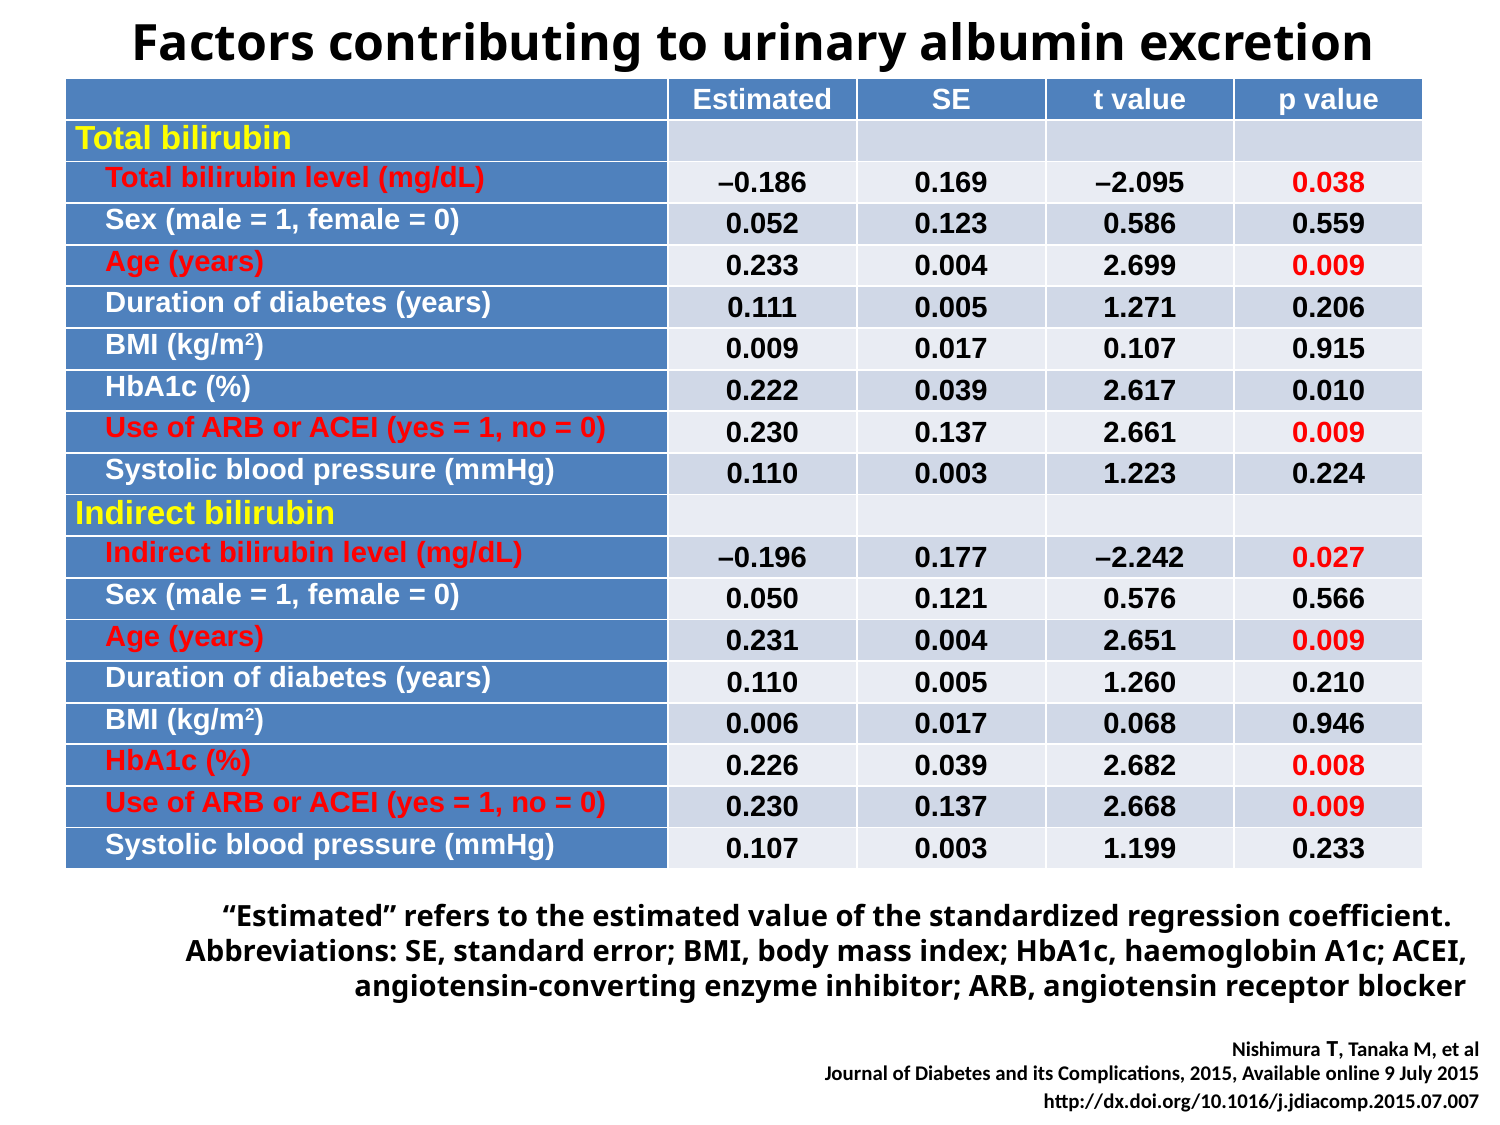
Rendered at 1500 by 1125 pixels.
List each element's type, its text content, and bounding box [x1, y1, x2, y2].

table_cell 0.233 [1235, 828, 1422, 868]
table_cell –2.095 [1047, 162, 1233, 202]
table_cell 0.177 [858, 537, 1045, 577]
table_cell 0.231 [669, 620, 856, 660]
table_cell 0.039 [858, 745, 1045, 785]
table_cell 0.586 [1047, 204, 1233, 244]
table_cell 0.110 [669, 454, 856, 494]
table_cell BMI (kg/m2) [66, 704, 667, 743]
table_header SE [858, 79, 1045, 119]
table_cell 0.004 [858, 246, 1045, 285]
table_cell Systolic blood pressure (mmHg) [66, 828, 667, 868]
table_cell 2.668 [1047, 787, 1233, 827]
table_cell 0.137 [858, 787, 1045, 827]
table_header t value [1047, 79, 1233, 119]
table_cell Duration of diabetes (years) [66, 287, 667, 327]
table_cell 2.651 [1047, 620, 1233, 660]
table_cell 0.210 [1235, 662, 1422, 702]
table_cell 0.230 [669, 787, 856, 827]
table_cell –0.196 [669, 537, 856, 577]
text_box “Estimated” refers to the estimated value of the standardized regression coefficient. Abbreviations: SE, standard error; BMI, body mass index; HbA1c, haemoglobin A1c; ACEI, angiotensin-converting enzyme inhibitor; ARB, angiotensin receptor blocker [53, 890, 1483, 1010]
table_cell 0.009 [1235, 620, 1422, 660]
table_cell 1.260 [1047, 662, 1233, 702]
table_cell 0.233 [669, 246, 856, 285]
table_cell 0.010 [1235, 371, 1422, 410]
table_cell 2.617 [1047, 371, 1233, 410]
table_cell 0.009 [1235, 787, 1422, 827]
table_cell Sex (male = 1, female = 0) [66, 579, 667, 619]
table_cell 0.006 [669, 704, 856, 743]
table_cell [669, 121, 856, 161]
table_cell 0.169 [858, 162, 1045, 202]
table_cell 2.661 [1047, 412, 1233, 452]
table_cell 0.206 [1235, 287, 1422, 327]
table_cell Indirect bilirubin [66, 495, 667, 535]
table_cell [1235, 121, 1422, 161]
table_cell 0.009 [669, 329, 856, 369]
table_cell HbA1c (%) [66, 745, 667, 785]
table_cell 0.230 [669, 412, 856, 452]
table_cell 0.003 [858, 454, 1045, 494]
table_cell 0.052 [669, 204, 856, 244]
table_cell 0.050 [669, 579, 856, 619]
table_cell 0.946 [1235, 704, 1422, 743]
text_box Journal of Diabetes and its Complications, 2015, Available online 9 July 2015 [244, 1052, 1495, 1080]
table_cell 2.682 [1047, 745, 1233, 785]
table_cell 0.038 [1235, 162, 1422, 202]
table_cell 0.039 [858, 371, 1045, 410]
table_cell [858, 495, 1045, 535]
table_cell 0.137 [858, 412, 1045, 452]
table_cell –0.186 [669, 162, 856, 202]
table_cell 0.068 [1047, 704, 1233, 743]
table_cell Duration of diabetes (years) [66, 662, 667, 702]
table_cell [1047, 495, 1233, 535]
table_cell 0.121 [858, 579, 1045, 619]
table_cell Use of ARB or ACEI (yes = 1, no = 0) [66, 787, 667, 827]
table_cell 2.699 [1047, 246, 1233, 285]
table_cell Indirect bilirubin level (mg/dL) [66, 537, 667, 577]
text_box http://dx.doi.org/10.1016/j.jdiacomp.2015.07.007 [244, 1080, 1495, 1123]
table_cell 0.222 [669, 371, 856, 410]
table_cell 0.107 [669, 828, 856, 868]
table_cell [1047, 121, 1233, 161]
table_cell 0.111 [669, 287, 856, 327]
table_cell 1.199 [1047, 828, 1233, 868]
table_cell BMI (kg/m2) [66, 329, 667, 369]
table_cell Age (years) [66, 620, 667, 660]
table_cell 0.110 [669, 662, 856, 702]
table_cell 0.576 [1047, 579, 1233, 619]
table_cell 0.009 [1235, 412, 1422, 452]
table_cell 0.004 [858, 620, 1045, 660]
table_cell Sex (male = 1, female = 0) [66, 204, 667, 244]
table_cell [858, 121, 1045, 161]
table_cell 0.005 [858, 287, 1045, 327]
table_header p value [1235, 79, 1422, 119]
table_cell Total bilirubin [66, 121, 667, 161]
table_cell [1235, 495, 1422, 535]
table_cell 0.123 [858, 204, 1045, 244]
table_cell Use of ARB or ACEI (yes = 1, no = 0) [66, 412, 667, 452]
table_cell 0.017 [858, 329, 1045, 369]
table_cell –2.242 [1047, 537, 1233, 577]
table_cell Systolic blood pressure (mmHg) [66, 454, 667, 494]
table_cell 1.271 [1047, 287, 1233, 327]
table_header Estimated [669, 79, 856, 119]
table_cell 0.008 [1235, 745, 1422, 785]
table_cell [669, 495, 856, 535]
table_cell 0.566 [1235, 579, 1422, 619]
text_box Factors contributing to urinary albumin excretion [116, 2, 1390, 78]
table_header [66, 79, 667, 119]
table_cell 1.223 [1047, 454, 1233, 494]
table_cell 0.559 [1235, 204, 1422, 244]
table_cell 0.009 [1235, 246, 1422, 285]
table_cell 0.005 [858, 662, 1045, 702]
table_cell 0.017 [858, 704, 1045, 743]
table_cell 0.915 [1235, 329, 1422, 369]
table_cell 0.107 [1047, 329, 1233, 369]
text_box Nishimura T, Tanaka M, et al [244, 1028, 1495, 1052]
table_cell 0.027 [1235, 537, 1422, 577]
table_cell Total bilirubin level (mg/dL) [66, 162, 667, 202]
table_cell 0.003 [858, 828, 1045, 868]
table_cell 0.226 [669, 745, 856, 785]
table_cell Age (years) [66, 246, 667, 285]
table_cell 0.224 [1235, 454, 1422, 494]
table_cell HbA1c (%) [66, 371, 667, 410]
